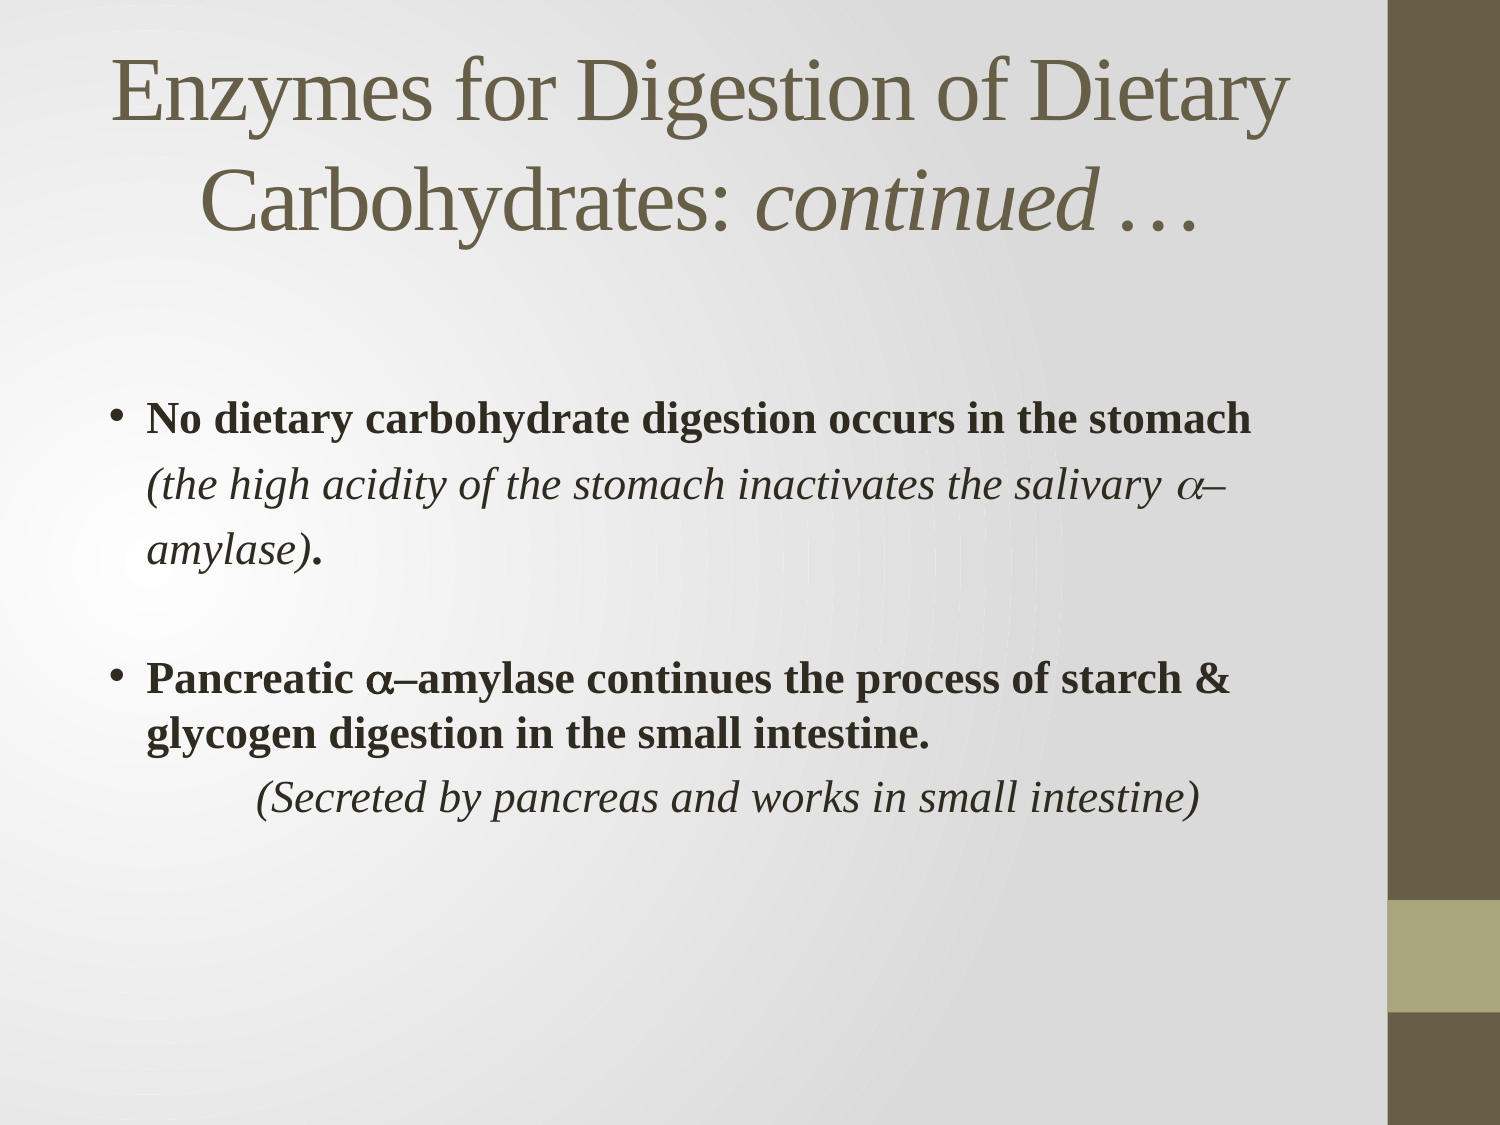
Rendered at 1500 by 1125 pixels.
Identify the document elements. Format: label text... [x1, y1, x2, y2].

title Enzymes for Digestion of Dietary Carbohydrates: continued … [75, 45, 1325, 233]
list No dietary carbohydrate digestion occurs in the stomach (the high acidity of the stomach inactivates the salivary –amylase). Pancreatic –amylase continues the process of starch & glycogen digestion in the small intestine. (Secreted by pancreas and works in small intestine) [75, 369, 1325, 939]
